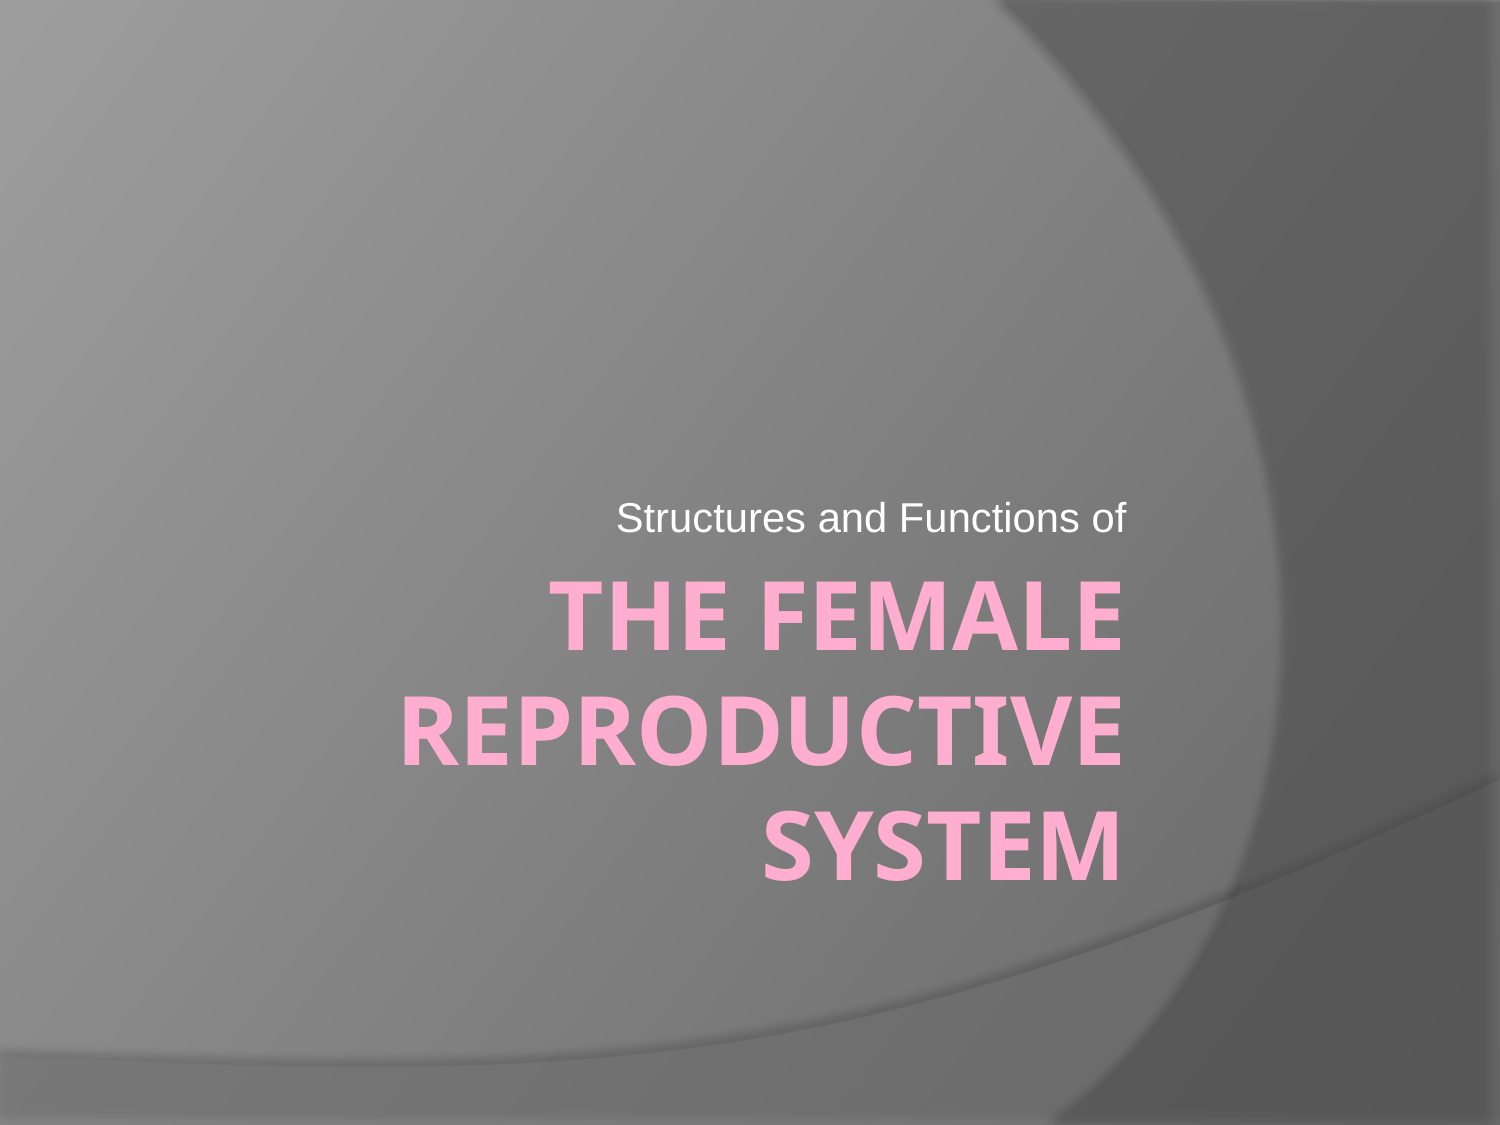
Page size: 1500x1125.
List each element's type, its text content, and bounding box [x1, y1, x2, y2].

subtitle Structures and Functions of [71, 253, 1134, 541]
title The FEMALE reproductive system [70, 547, 1134, 925]
